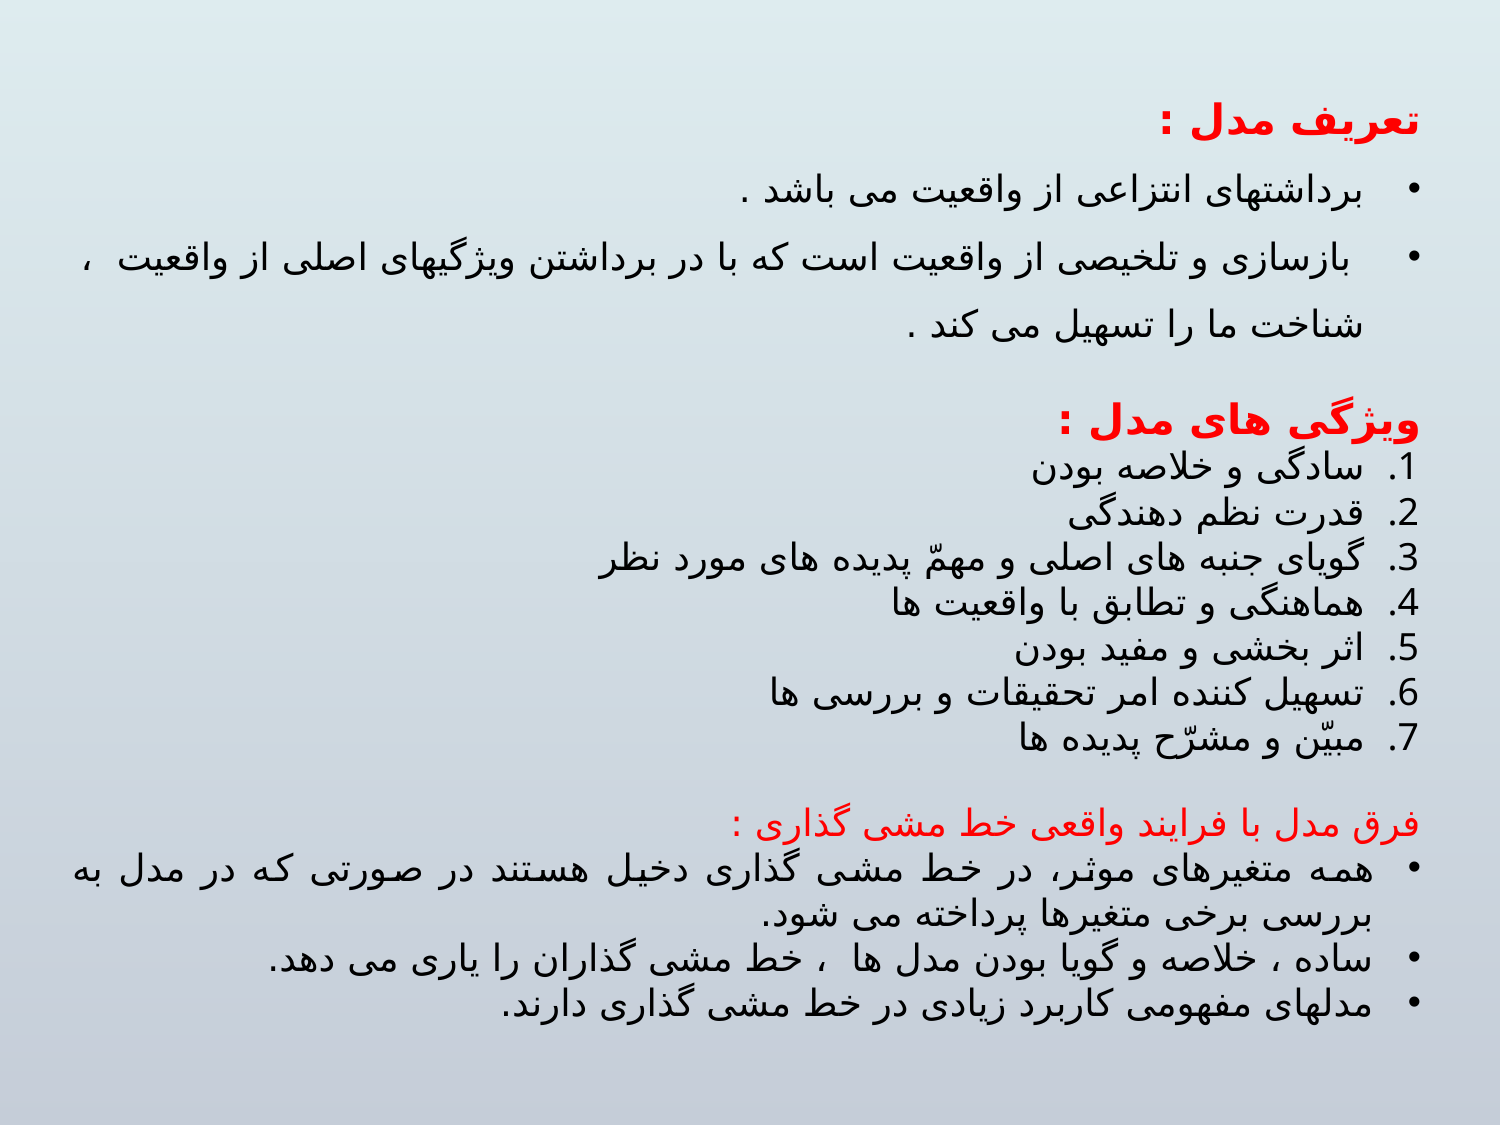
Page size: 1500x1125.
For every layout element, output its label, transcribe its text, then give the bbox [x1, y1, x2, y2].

text_box تعریف مدل : برداشتهای انتزاعی از واقعیت می باشد . بازسازی و تلخیصی از واقعیت است که با در برداشتن ویژگیهای اصلی از واقعیت ، شناخت ما را تسهیل می کند . ویژگی های مدل : سادگی و خلاصه بودن قدرت نظم دهندگی گویای جنبه های اصلی و مهمّ پدیده های مورد نظر هماهنگی و تطابق با واقعیت ها اثر بخشی و مفید بودن تسهیل کننده امر تحقیقات و بررسی ها مبیّن و مشرّح پدیده ها فرق مدل با فرایند واقعی خط مشی گذاری : همه متغیرهای موثر، در خط مشی گذاری دخیل هستند در صورتی که در مدل به بررسی برخی متغیرها پرداخته می شود. ساده ، خلاصه و گویا بودن مدل ها ، خط مشی گذاران را یاری می دهد. مدلهای مفهومی کاربرد زیادی در خط مشی گذاری دارند. [53, 60, 1436, 1106]
